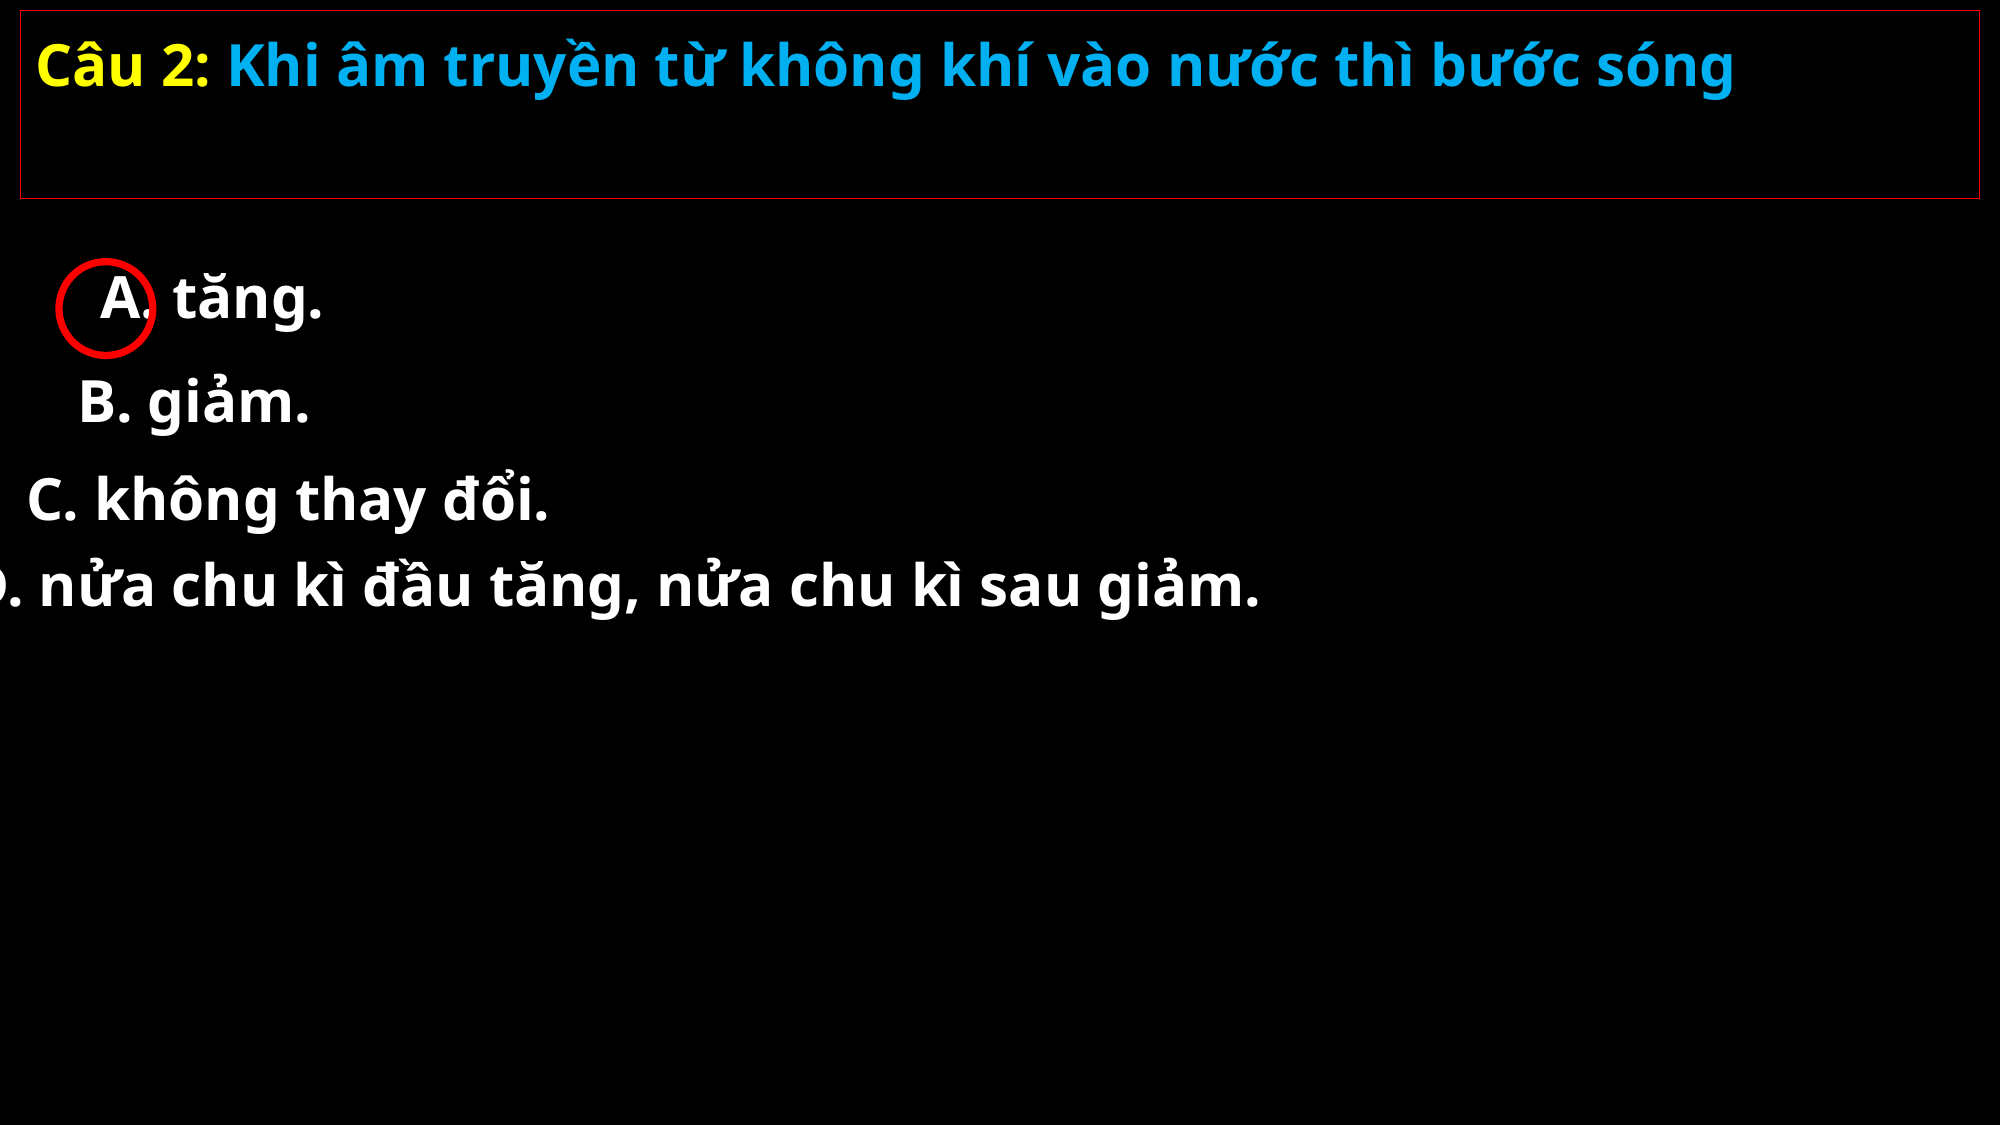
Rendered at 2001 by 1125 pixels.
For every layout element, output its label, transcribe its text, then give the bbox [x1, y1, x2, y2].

text_box Câu 2: Khi âm truyền từ không khí vào nước thì bước sóng [20, 10, 1980, 199]
text_box A. tăng. [85, 253, 581, 338]
text_box D. nửa chu kì đầu tăng, nửa chu kì sau giảm. [0, 541, 1292, 626]
text_box C. không thay đổi. [11, 455, 807, 540]
text_box B. giảm. [62, 321, 327, 455]
text_box [57, 260, 154, 357]
